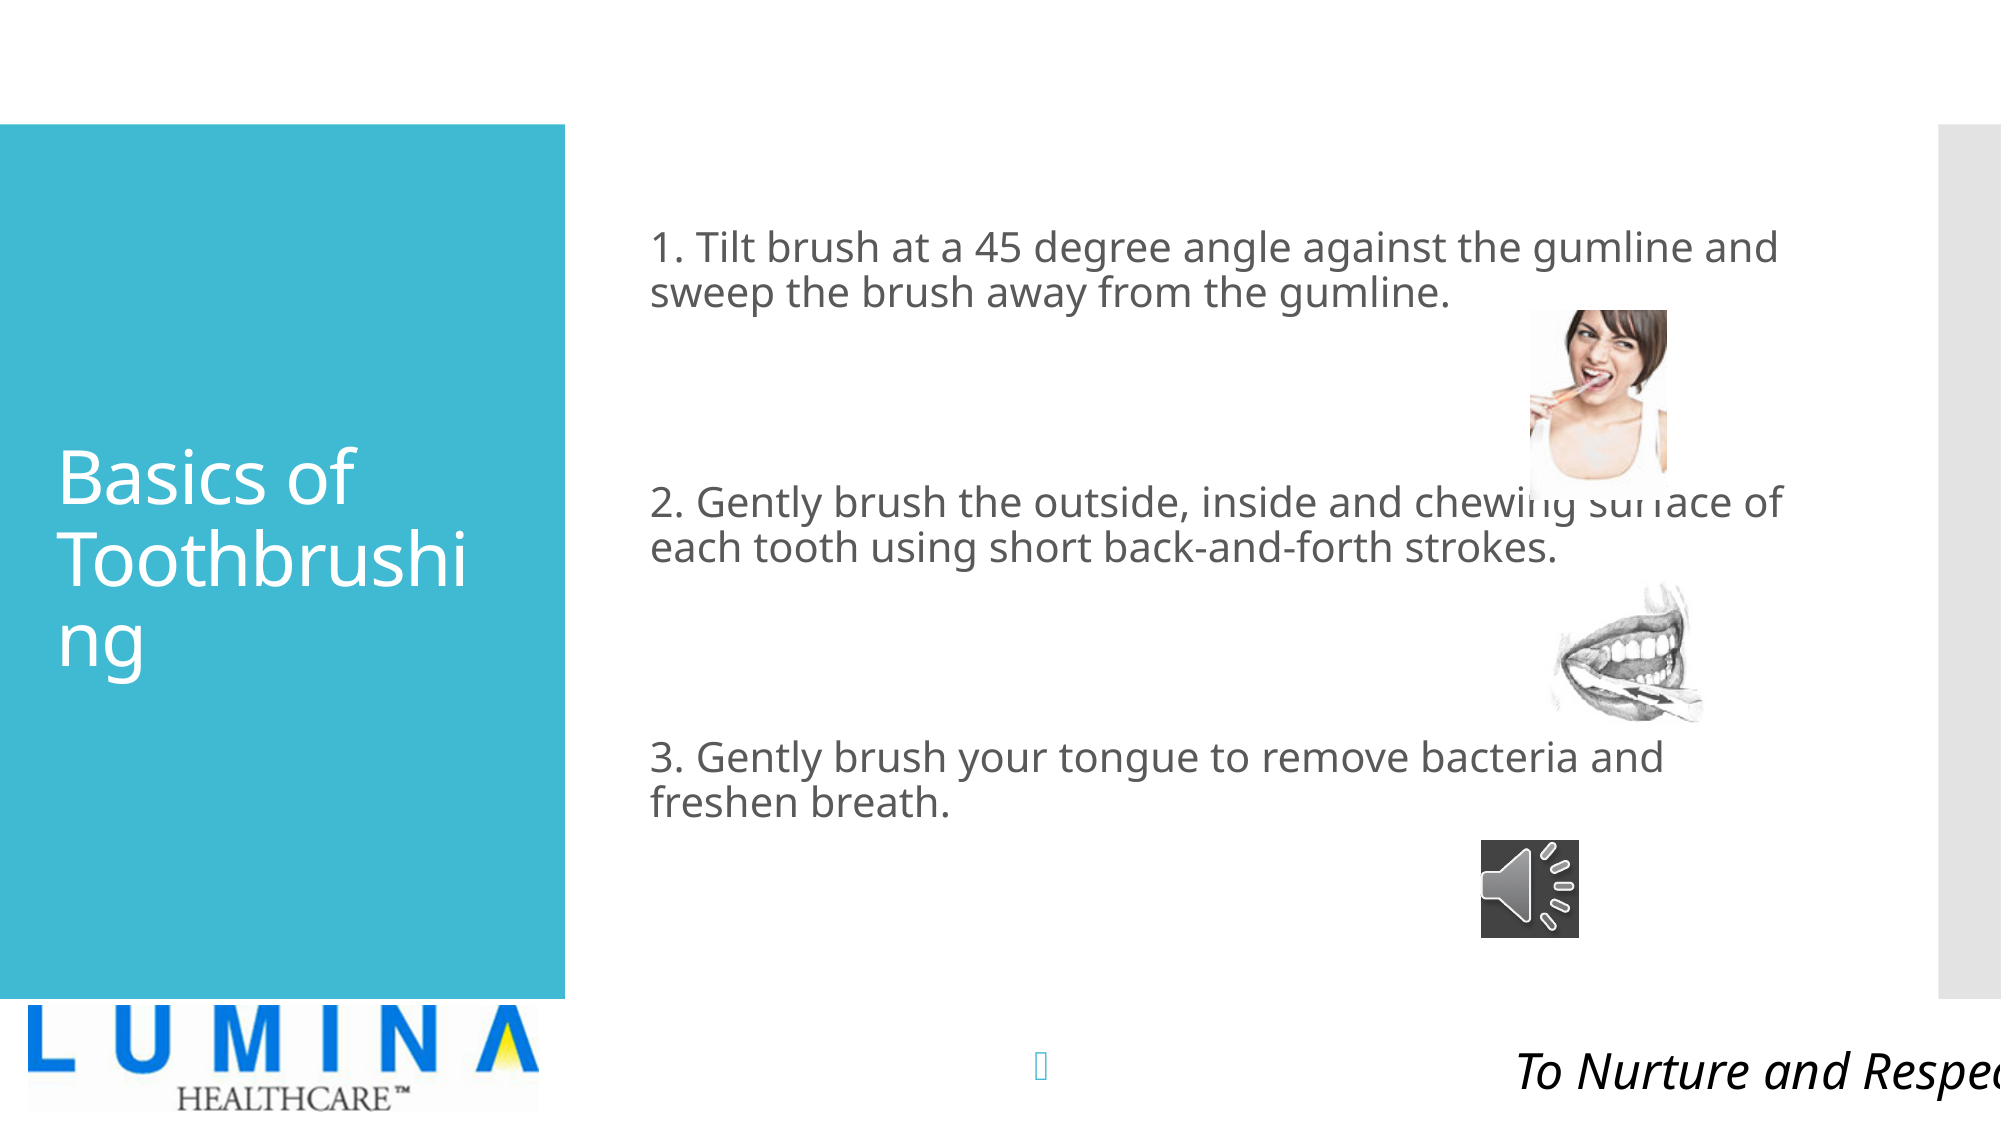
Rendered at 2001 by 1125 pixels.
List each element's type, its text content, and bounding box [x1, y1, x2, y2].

picture [27, 1005, 539, 1112]
picture [1546, 579, 1708, 735]
text_box To Nurture and Respect [1019, 998, 2000, 1125]
list 1. Tilt brush at a 45 degree angle against the gumline and sweep the brush away from the gumline. 2. Gently brush the outside, inside and chewing surface of each tooth using short back-and-forth strokes. 3. Gently brush your tongue to remove bacteria and freshen breath. [634, 141, 1835, 982]
picture [1479, 838, 1581, 940]
title Basics of Toothbrushing [41, 184, 525, 940]
picture [1529, 310, 1667, 501]
